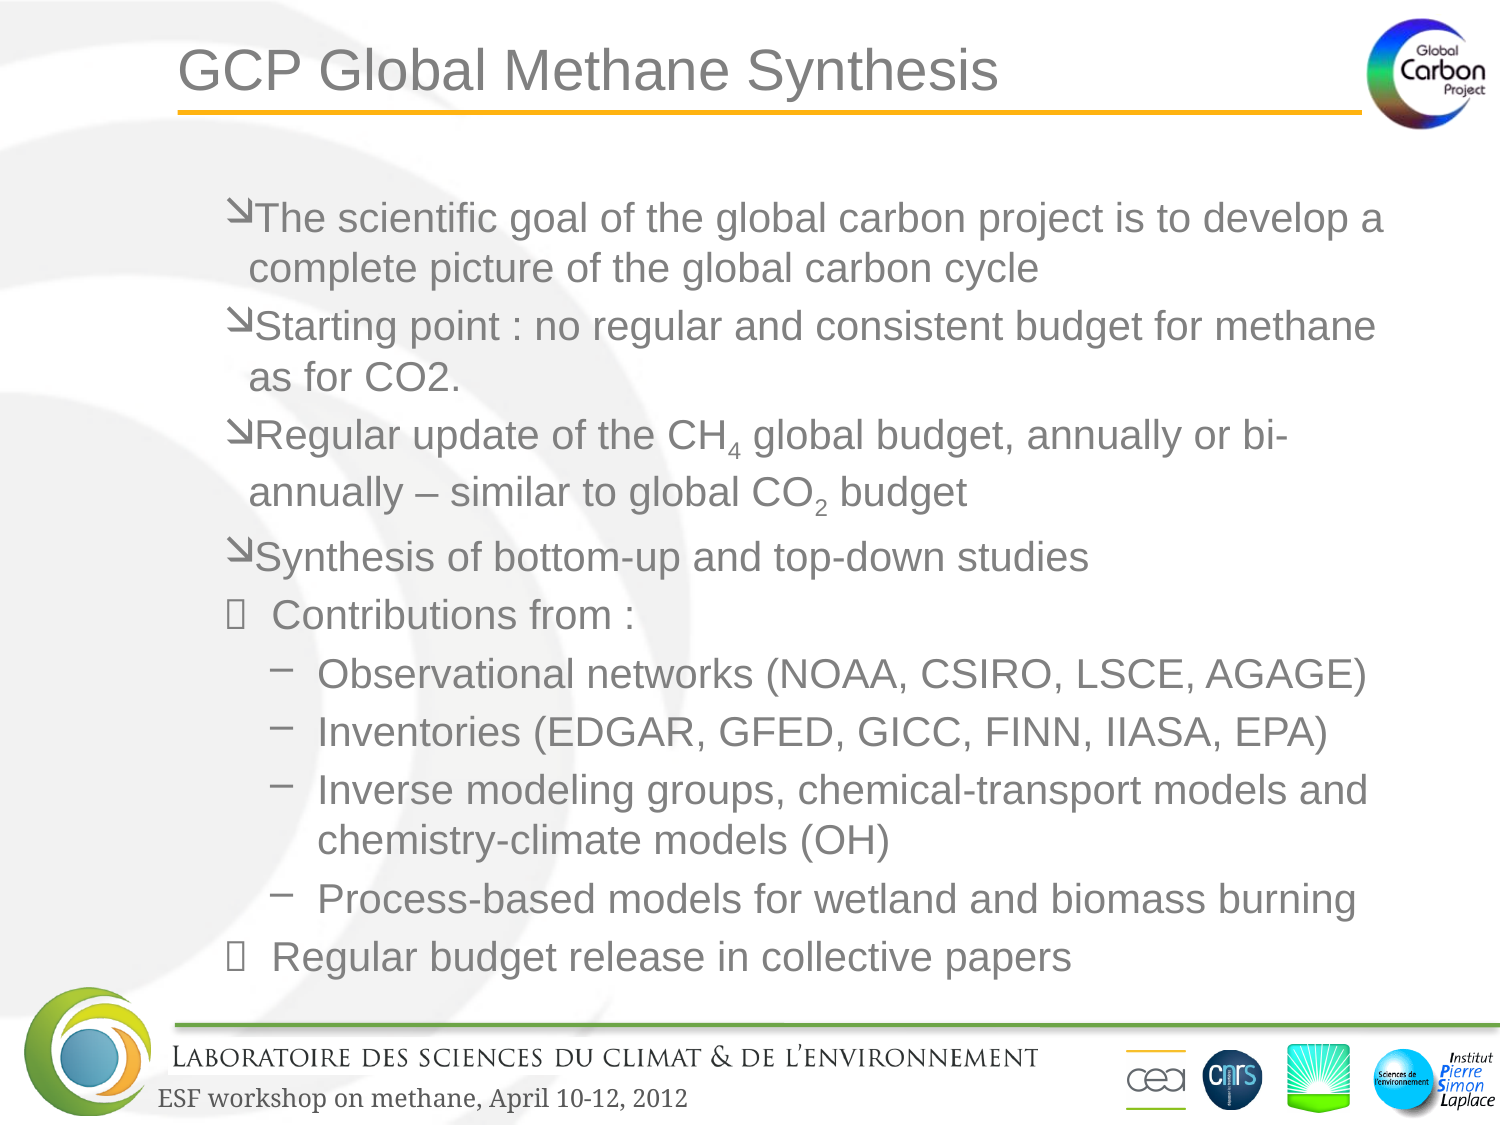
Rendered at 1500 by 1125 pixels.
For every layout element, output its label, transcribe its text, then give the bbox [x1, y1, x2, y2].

list The scientific goal of the global carbon project is to develop a complete picture of the global carbon cycle Starting point : no regular and consistent budget for methane as for CO2. Regular update of the CH4 global budget, annually or bi-annually – similar to global CO2 budget Synthesis of bottom-up and top-down studies  Contributions from : Observational networks (NOAA, CSIRO, LSCE, AGAGE) Inventories (EDGAR, GFED, GICC, FINN, IIASA, EPA) Inverse modeling groups, chemical-transport models and chemistry-climate models (OH) Process-based models for wetland and biomass burning  Regular budget release in collective papers [177, 125, 1411, 1013]
title GCP Global Methane Synthesis [162, 24, 1403, 85]
picture [0, 0, 1500, 1125]
